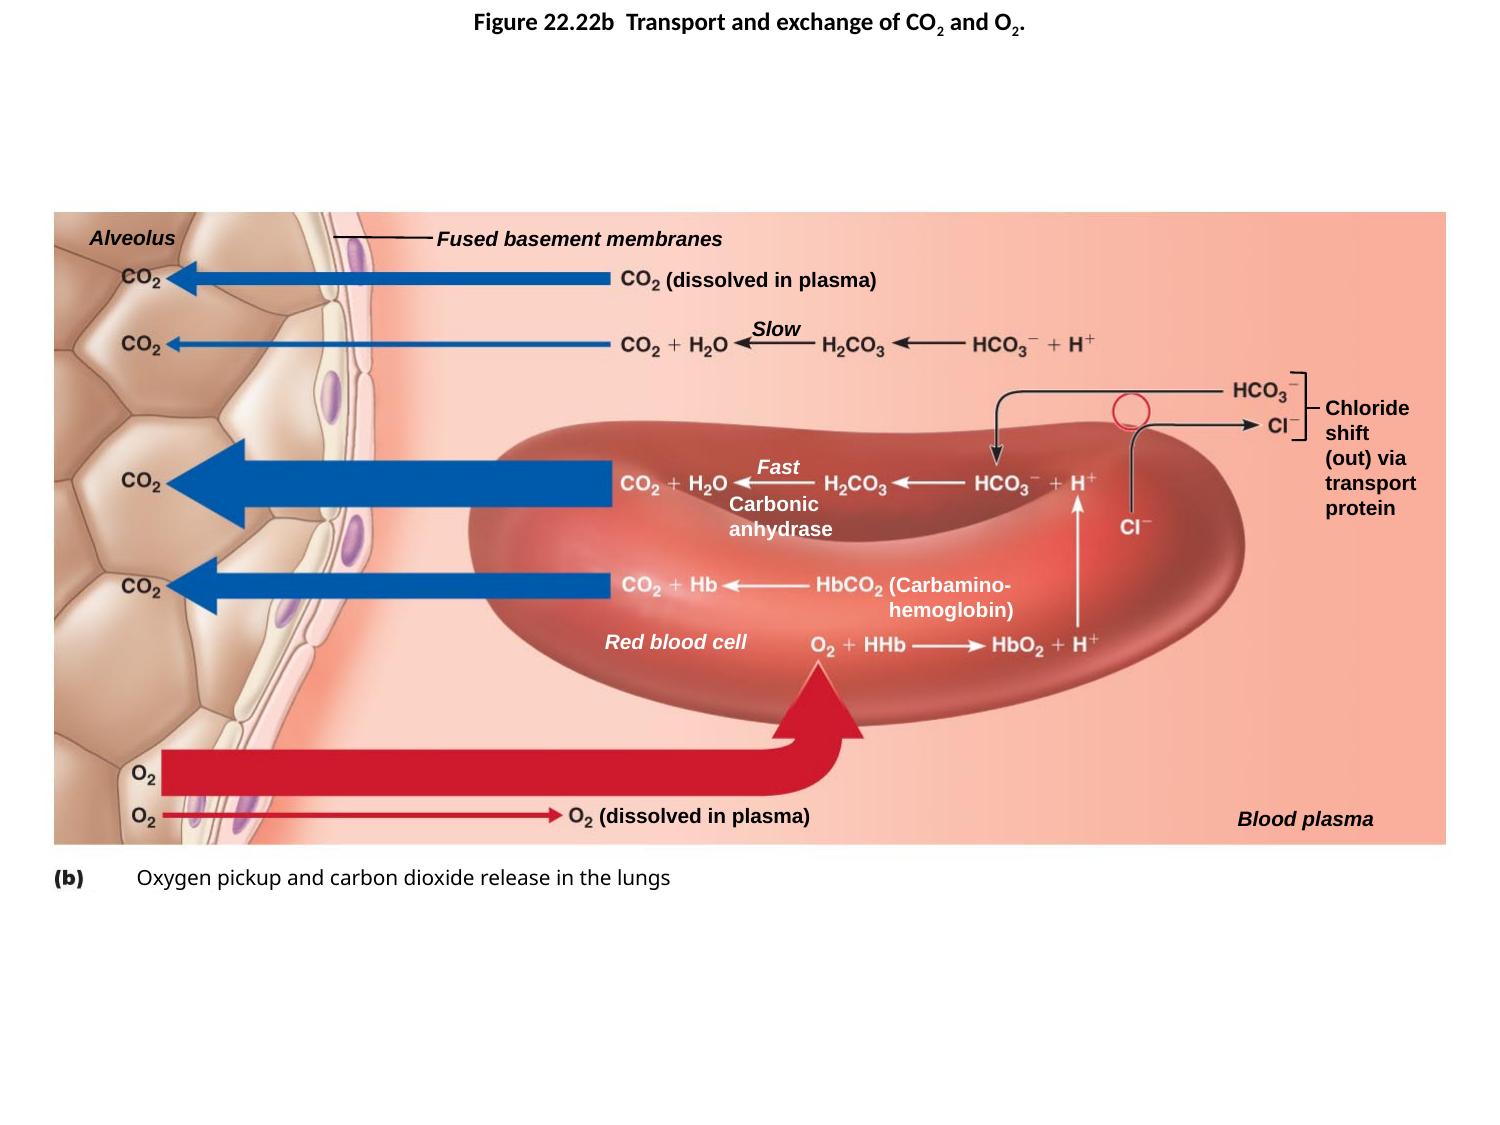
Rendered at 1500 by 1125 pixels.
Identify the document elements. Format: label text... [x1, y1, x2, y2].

picture [44, 201, 1456, 892]
title Figure 22.22b Transport and exchange of CO2 and O2. [0, 0, 1500, 46]
